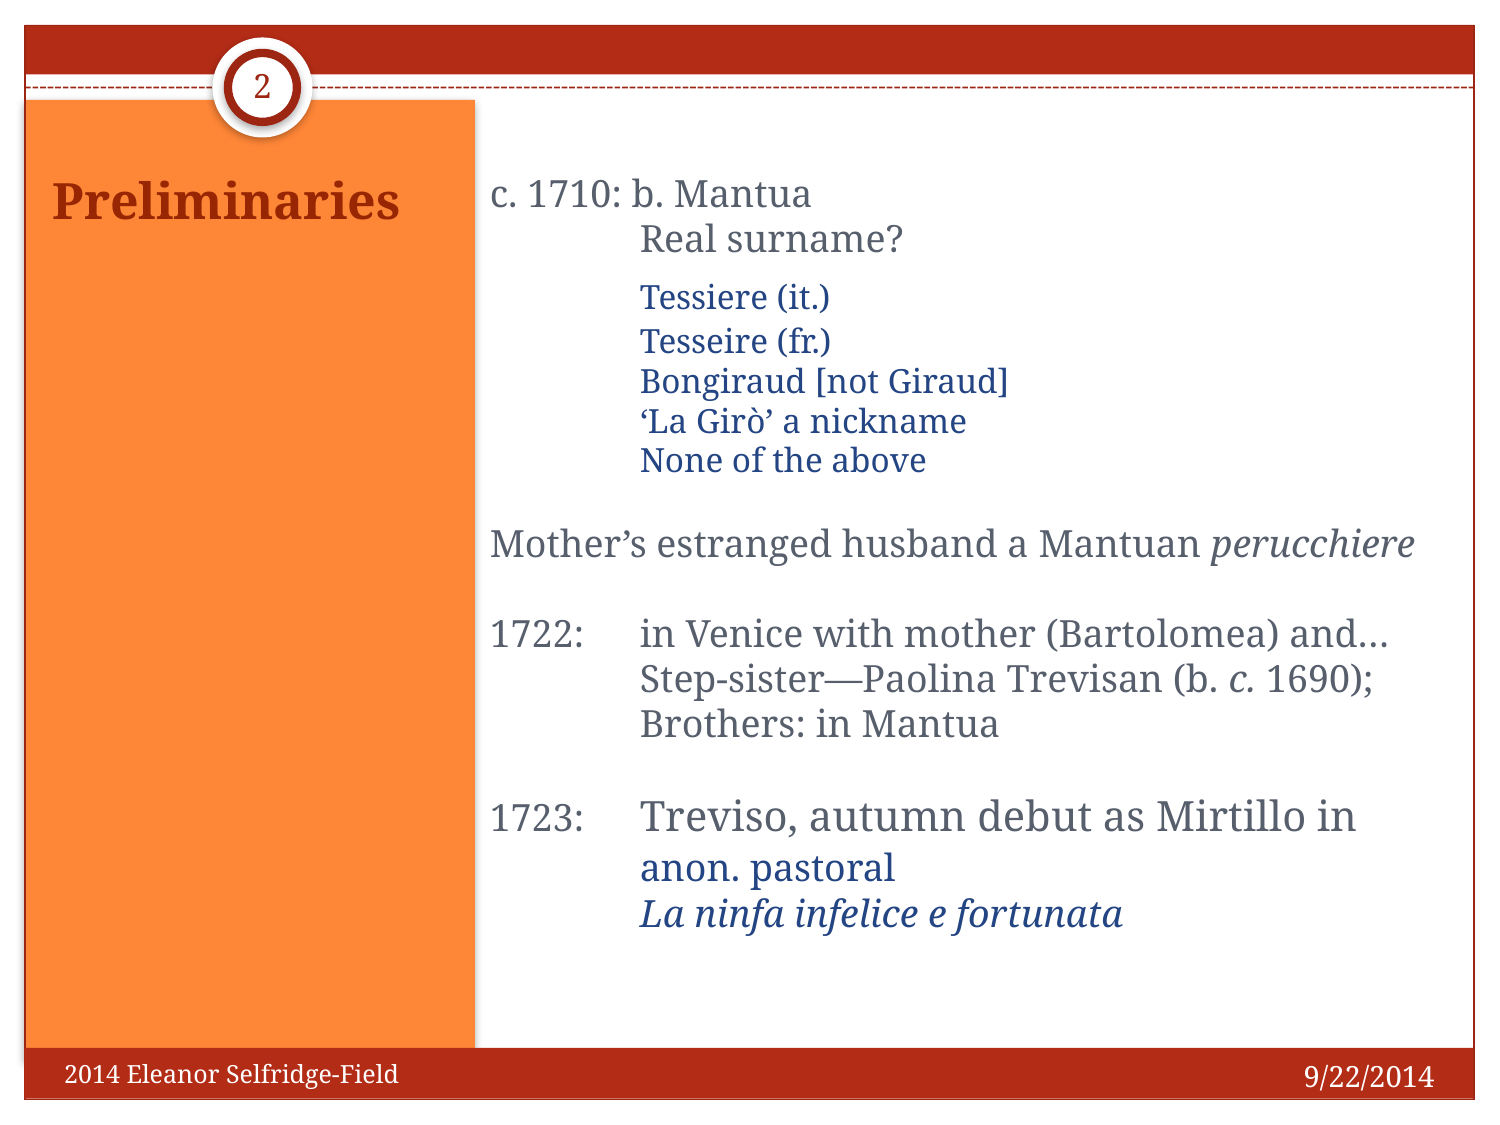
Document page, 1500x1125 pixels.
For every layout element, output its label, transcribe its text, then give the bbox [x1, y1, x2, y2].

footer 2014 Eleanor Selfridge-Field [49, 1051, 638, 1112]
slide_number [949, 1050, 1449, 1111]
slide_number 2 [225, 51, 300, 124]
list Preliminaries [37, 162, 463, 1025]
title c. 1710: b. Mantua Real surname? Tessiere (it.) Tesseire (fr.) Bongiraud [not Giraud] ‘La Girò’ a nickname None of the above Mother’s estranged husband a Mantuan perucchiere 1722: in Venice with mother (Bartolomea) and… Step-sister—Paolina Trevisan (b. c. 1690); Brothers: in Mantua 1723: Treviso, autumn debut as Mirtillo in anon. pastoral La ninfa infelice e fortunata [474, 162, 1438, 950]
